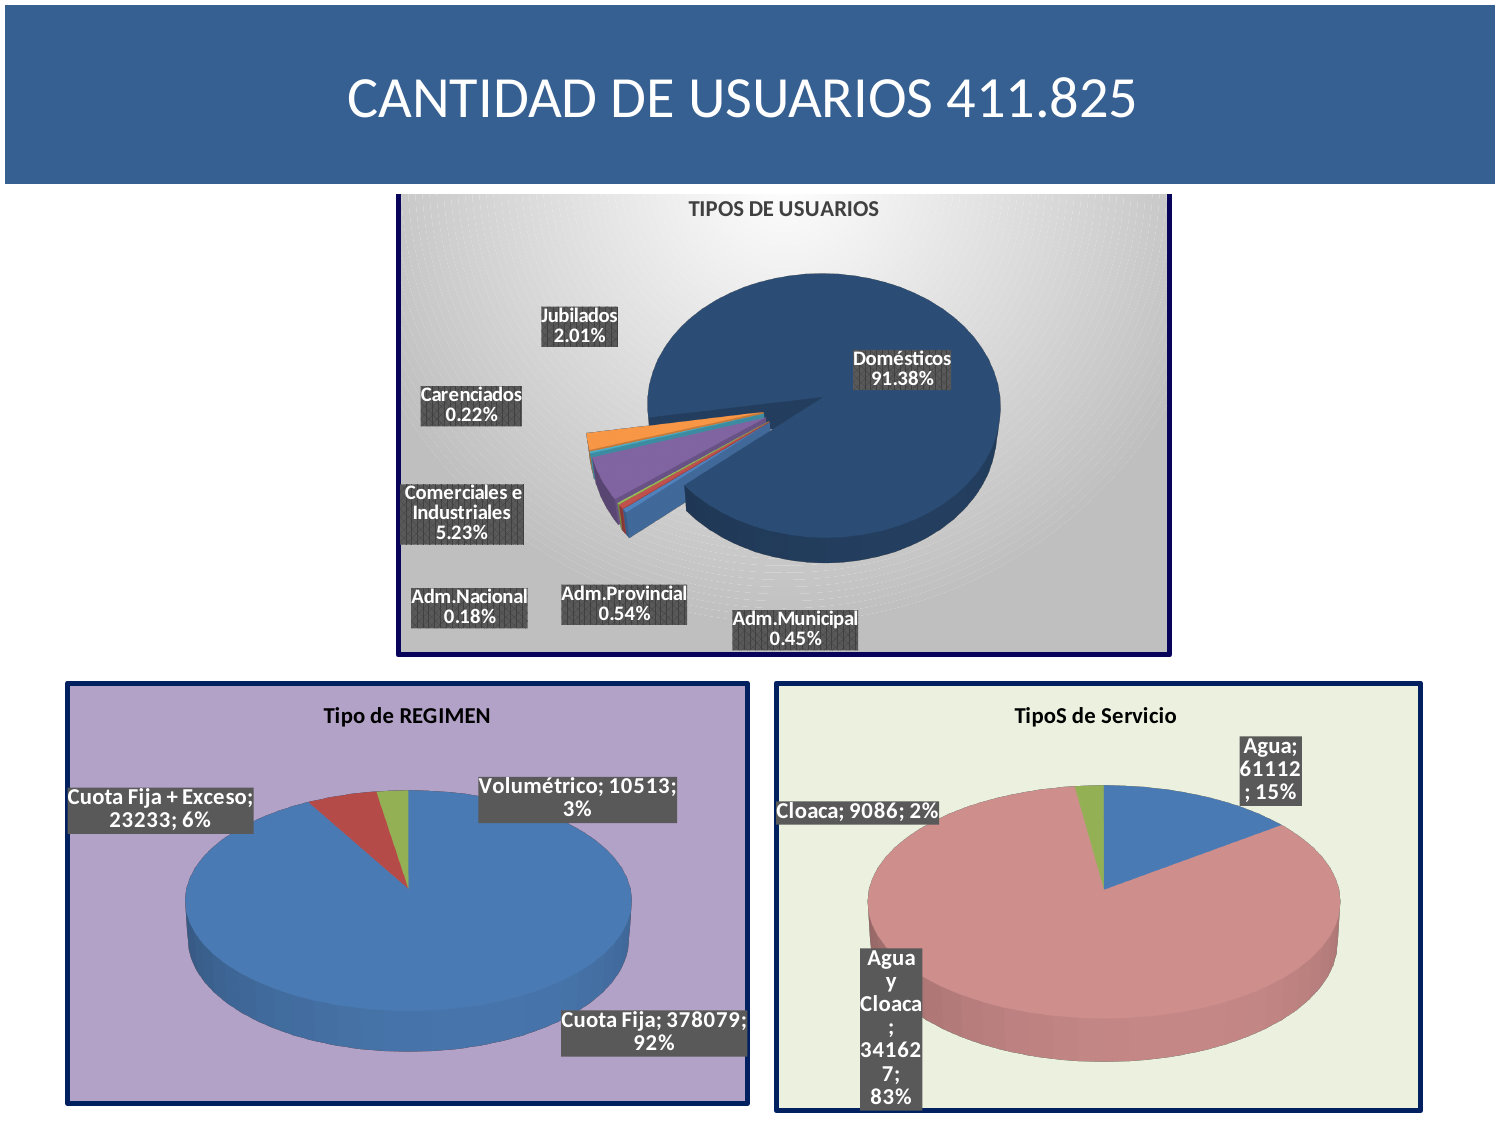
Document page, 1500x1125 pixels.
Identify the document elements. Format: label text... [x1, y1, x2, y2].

chart [773, 680, 1424, 1114]
text_box CANTIDAD DE USUARIOS 411.825 [0, 0, 1500, 189]
chart [64, 680, 751, 1107]
chart [395, 172, 1173, 658]
